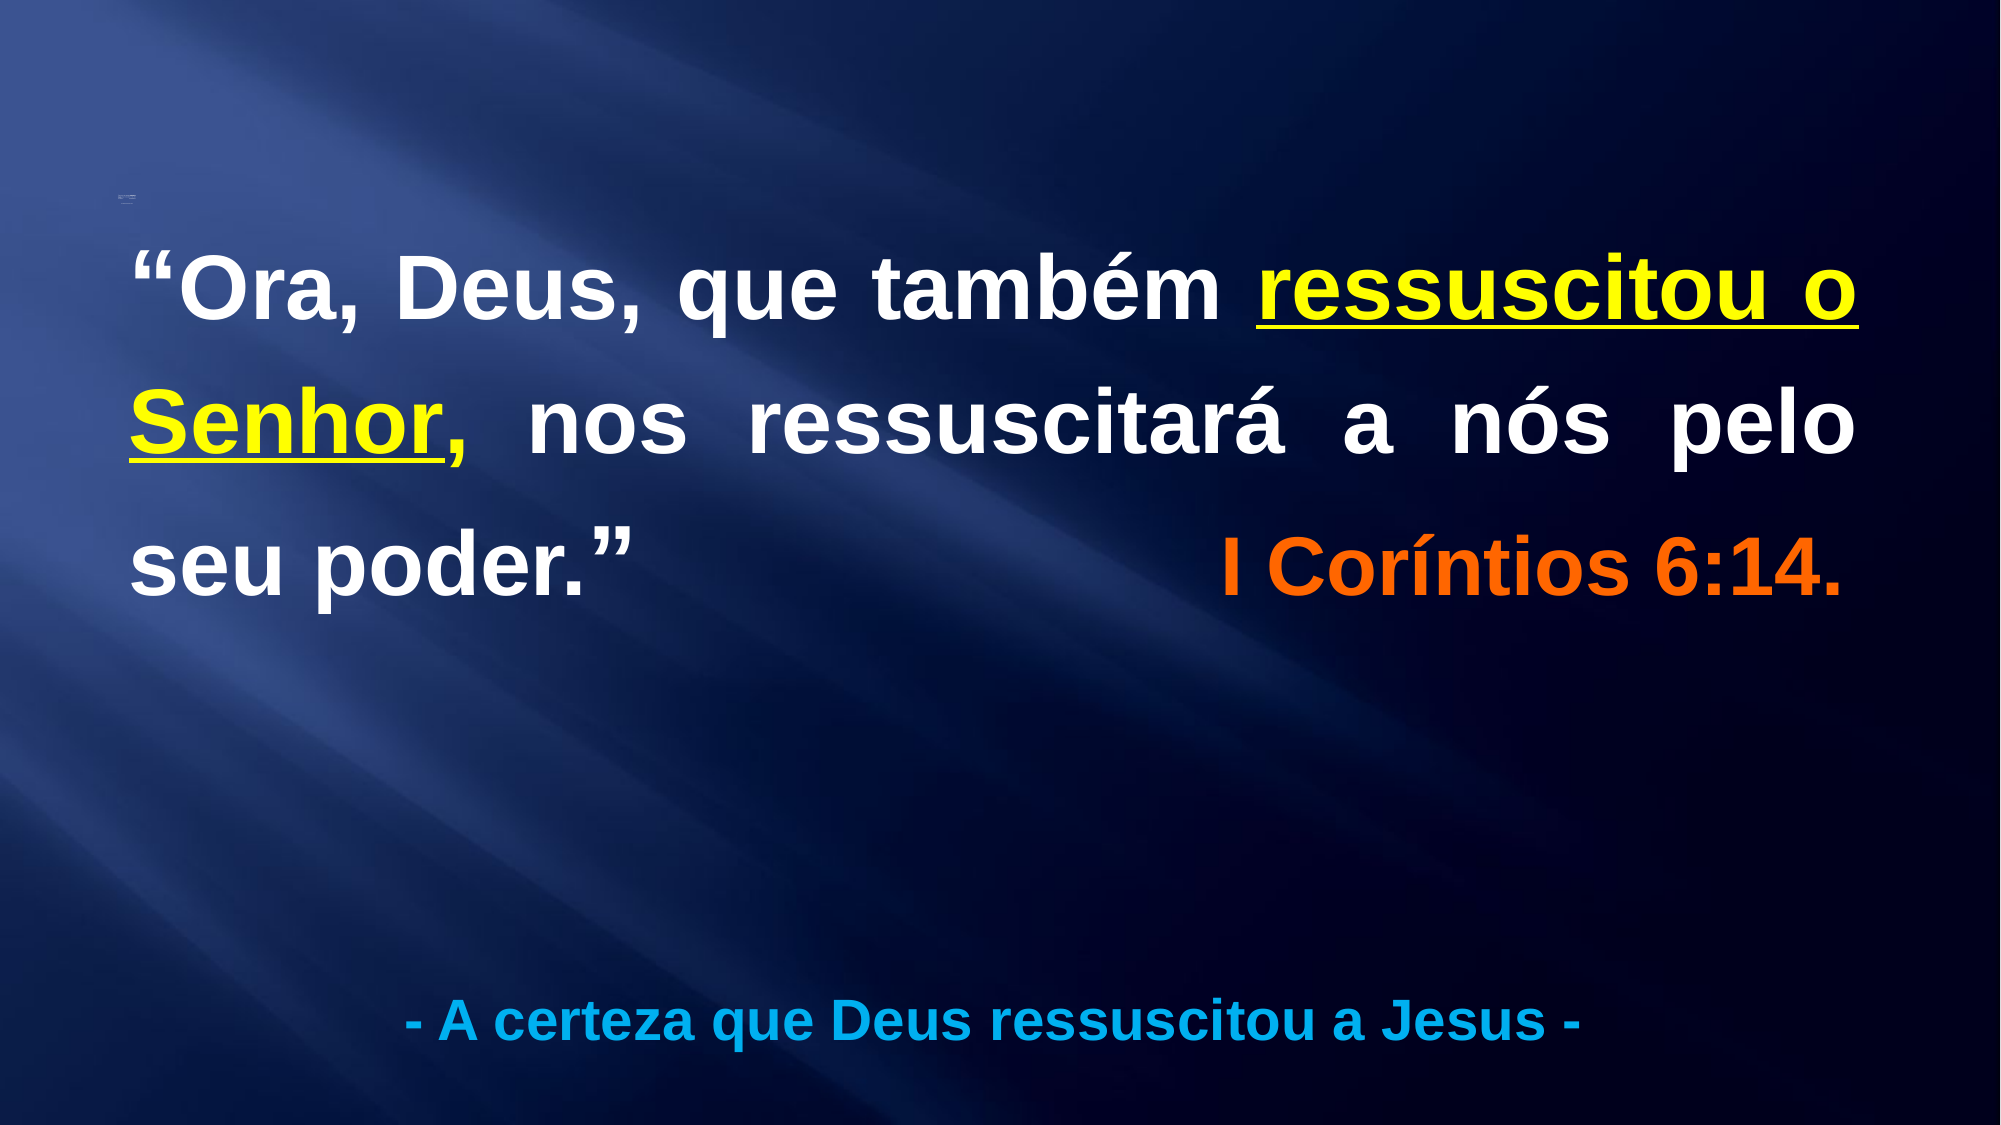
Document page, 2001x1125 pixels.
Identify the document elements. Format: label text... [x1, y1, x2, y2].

picture [0, 0, 2001, 1125]
text_box “Ora, Deus, que também ressuscitou o Senhor, nos ressuscitará a nós pelo seu poder.” I Coríntios 6:14. - A certeza que Deus ressuscitou a Jesus - [114, 188, 1875, 1060]
